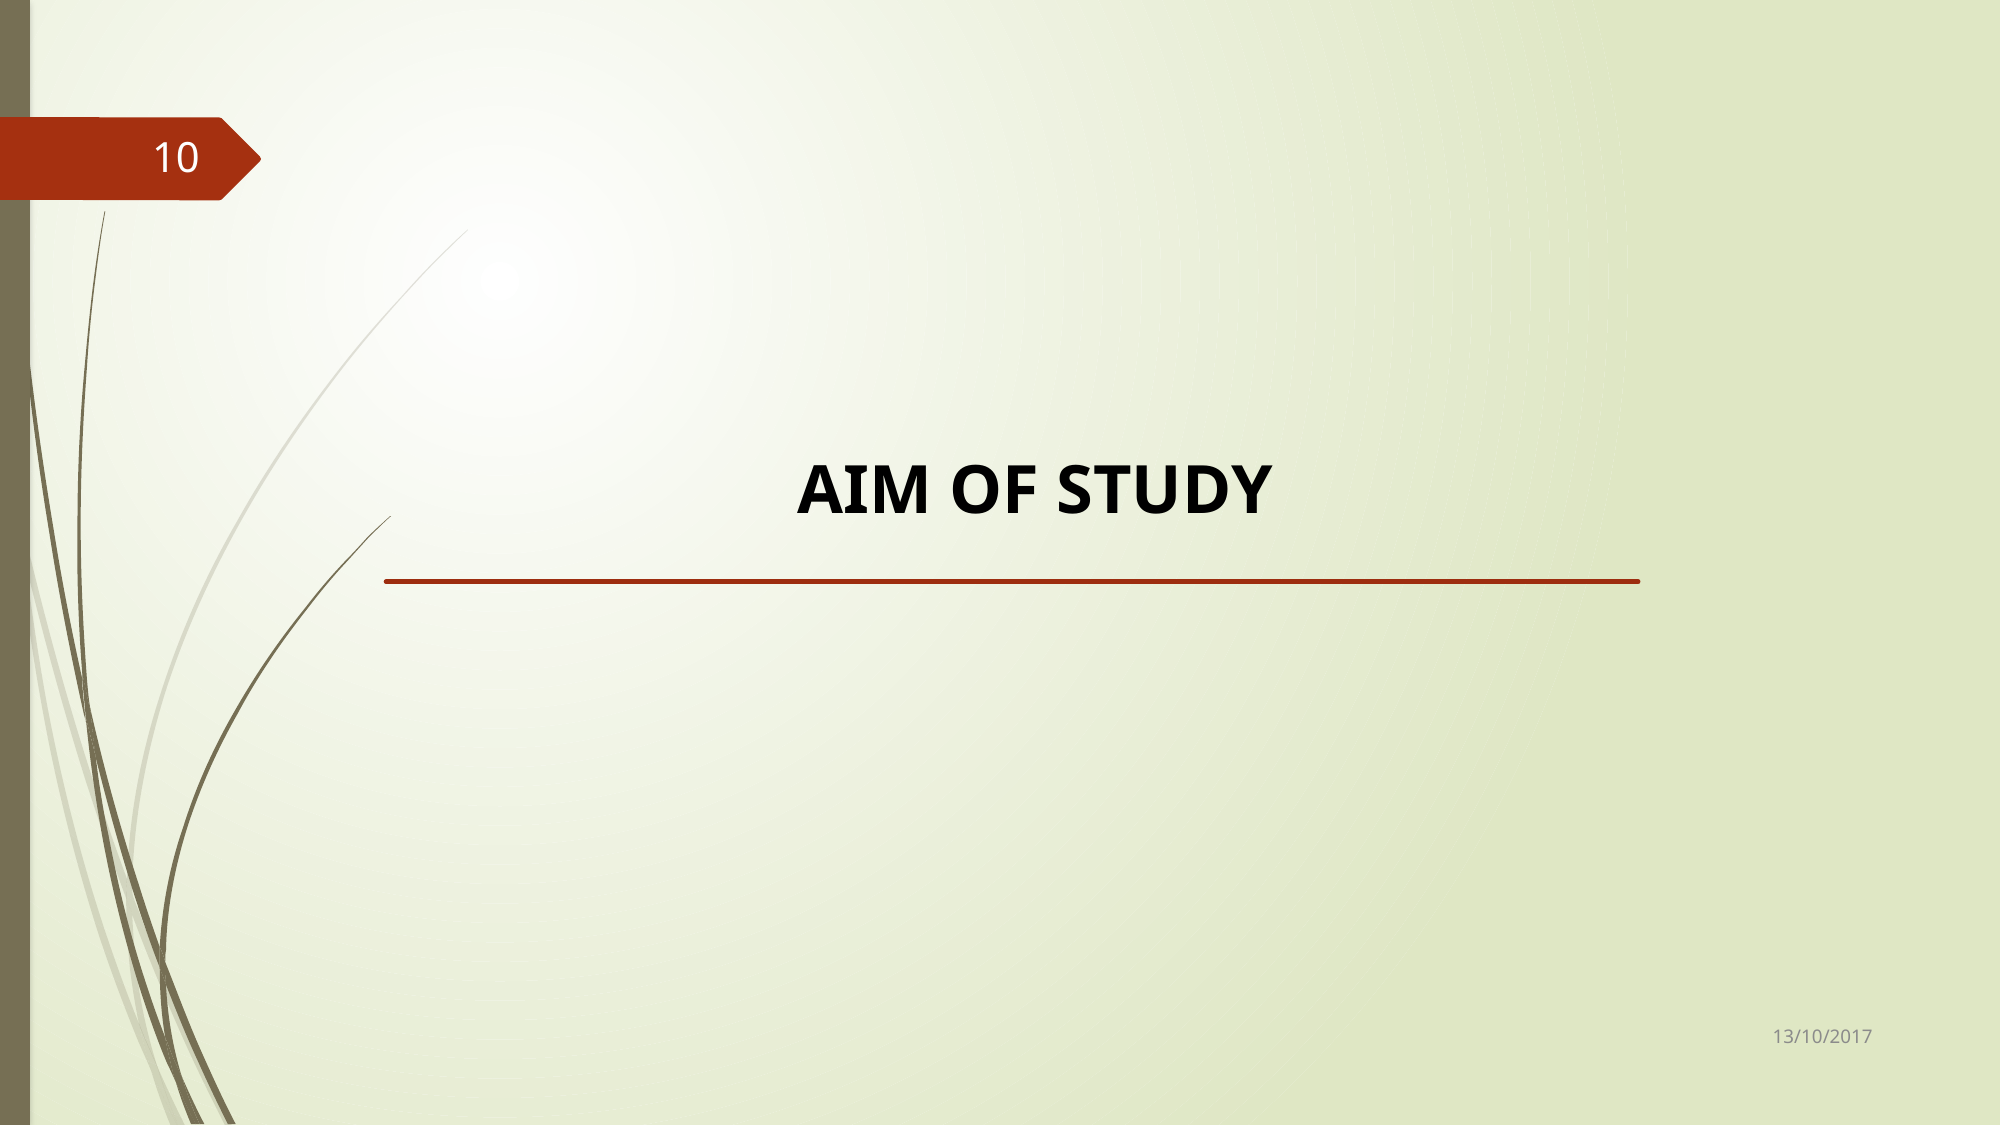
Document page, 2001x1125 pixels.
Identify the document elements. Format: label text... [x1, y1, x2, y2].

text_box AIM OF STUDY [258, 439, 1794, 534]
slide_number 10 [87, 129, 216, 190]
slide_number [1699, 1005, 1888, 1067]
